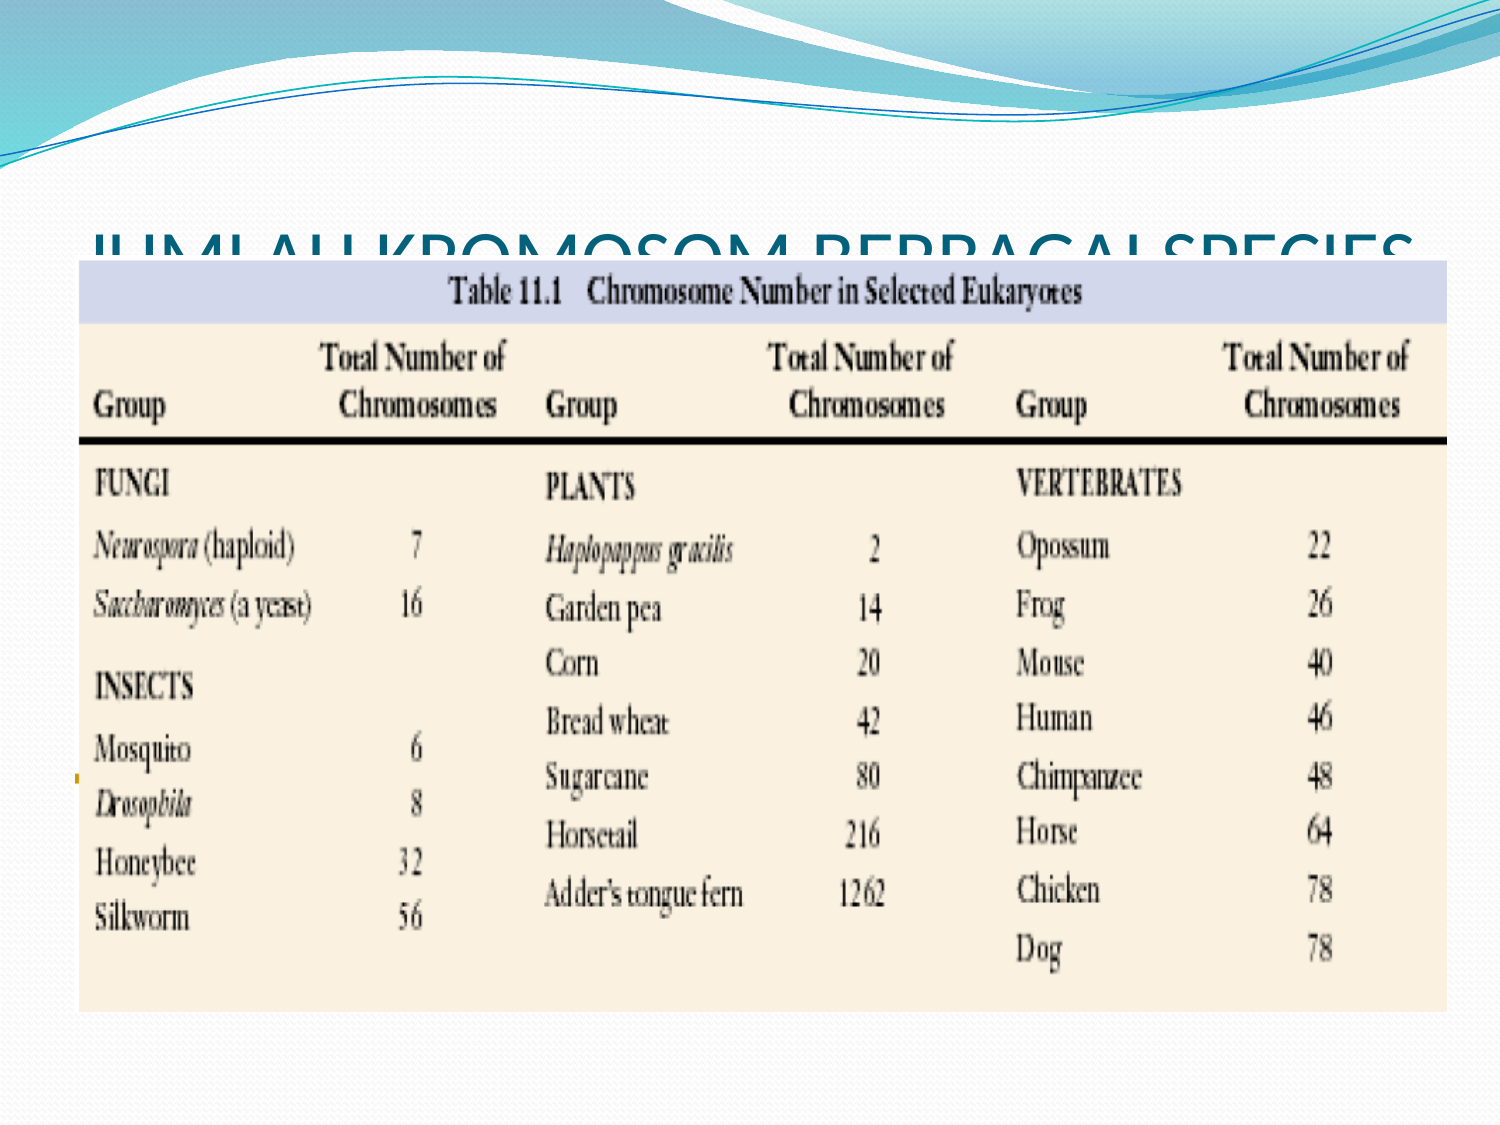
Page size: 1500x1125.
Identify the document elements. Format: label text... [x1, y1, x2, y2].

title JUMLAH KROMOSOM BERBAGAI SPECIES [75, 115, 1425, 255]
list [74, 255, 1448, 1012]
